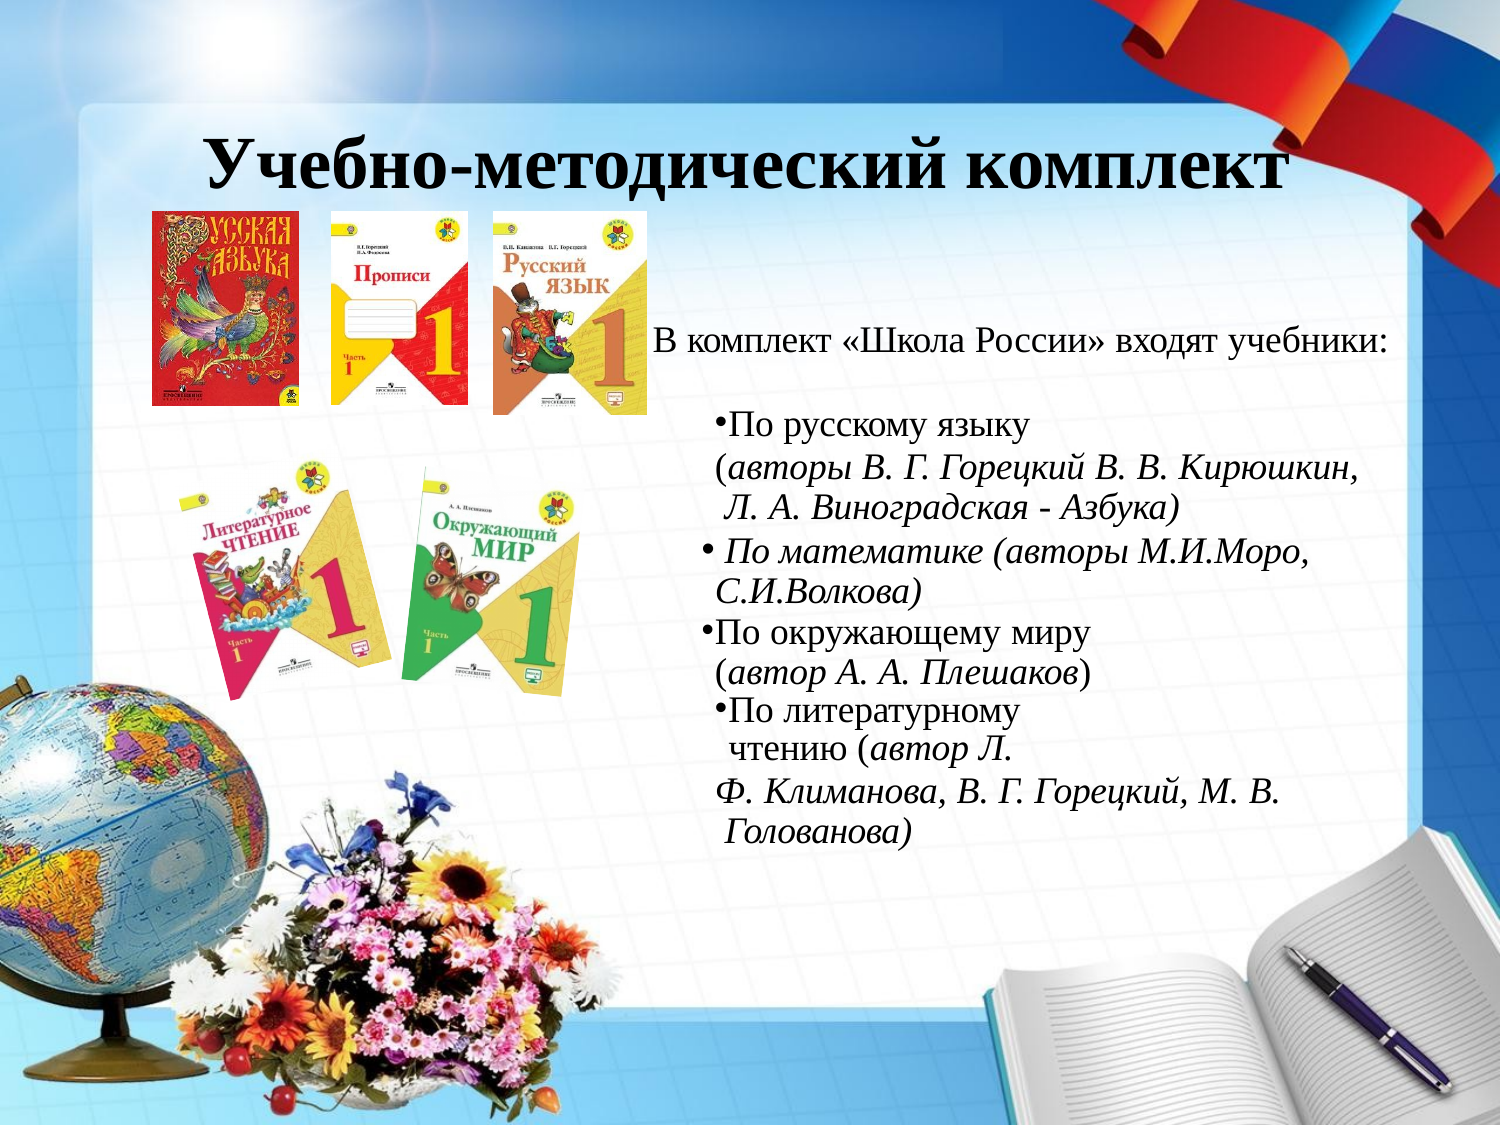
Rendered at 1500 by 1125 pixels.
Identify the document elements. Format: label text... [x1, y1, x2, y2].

picture [0, 0, 1500, 1125]
text_box В комплект «Школа России» входят учебники: По русскому языку (авторы В. Г. Горецкий В. В. Кирюшкин, Л. А. Виноградская - Азбука) По математике (авторы М.И.Моро, С.И.Волкова) По окружающему миру (автор А. А. Плешаков) По литературному чтению (автор Л. Ф. Климанова, В. Г. Горецкий, М. В. Голованова) [650, 312, 1401, 937]
title Учебно-методический комплект [199, 111, 1302, 302]
